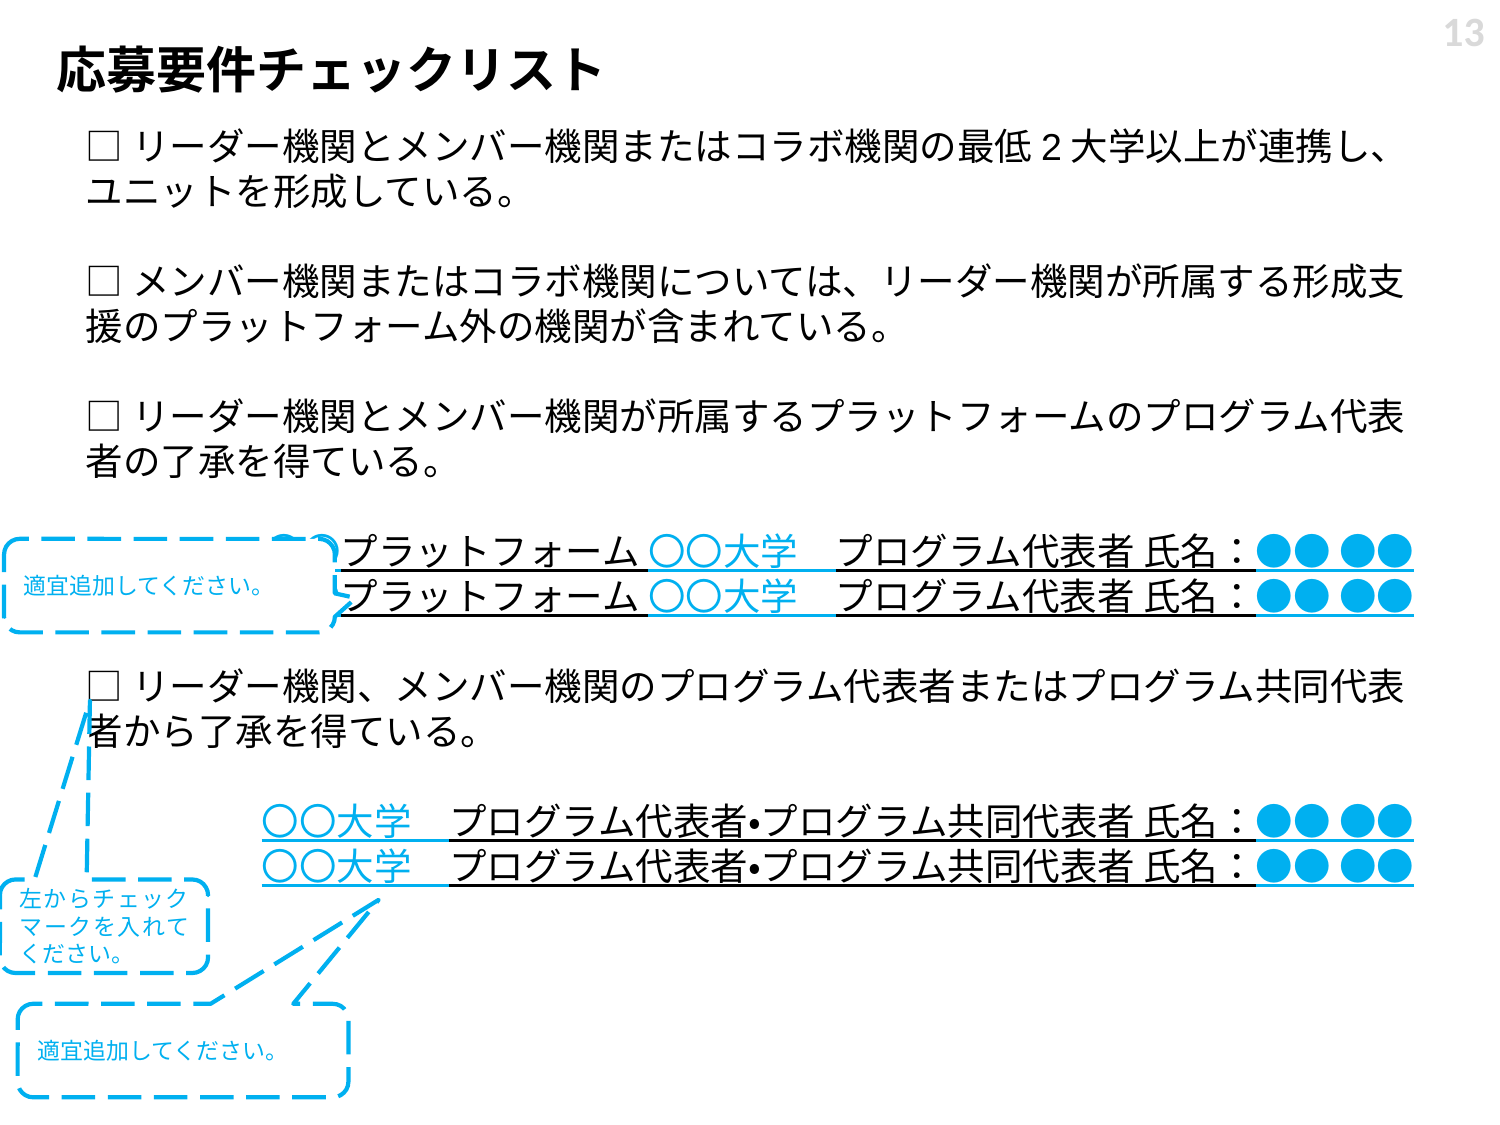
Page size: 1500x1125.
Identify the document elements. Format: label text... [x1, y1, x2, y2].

slide_number 13 [1149, 0, 1500, 60]
text_box 適宜追加してください。 [1, 536, 356, 635]
text_box 左からチェックマークを入れてください。 [0, 698, 211, 976]
text_box □リーダー機関とメンバー機関またはコラボ機関の最低2大学以上が連携し、ユニットを形成している。 □メンバー機関またはコラボ機関については、リーダー機関が所属する形成支援のプラットフォーム外の機関が含まれている。 □リーダー機関とメンバー機関が所属するプラットフォームのプログラム代表者の了承を得ている。 〇〇プラットフォーム 〇〇大学 プログラム代表者 氏名：●● ●● 〇〇プラットフォーム 〇〇大学 プログラム代表者 氏名：●● ●● □リーダー機関、メンバー機関のプログラム代表者またはプログラム共同代表者から了承を得ている。 〇〇大学 プログラム代表者・プログラム共同代表者 氏名：●● ●● 〇〇大学 プログラム代表者・プログラム共同代表者 氏名：●● ●● [70, 115, 1430, 896]
text_box 応募要件チェックリスト [41, 30, 803, 106]
text_box 適宜追加してください。 [15, 898, 381, 1100]
